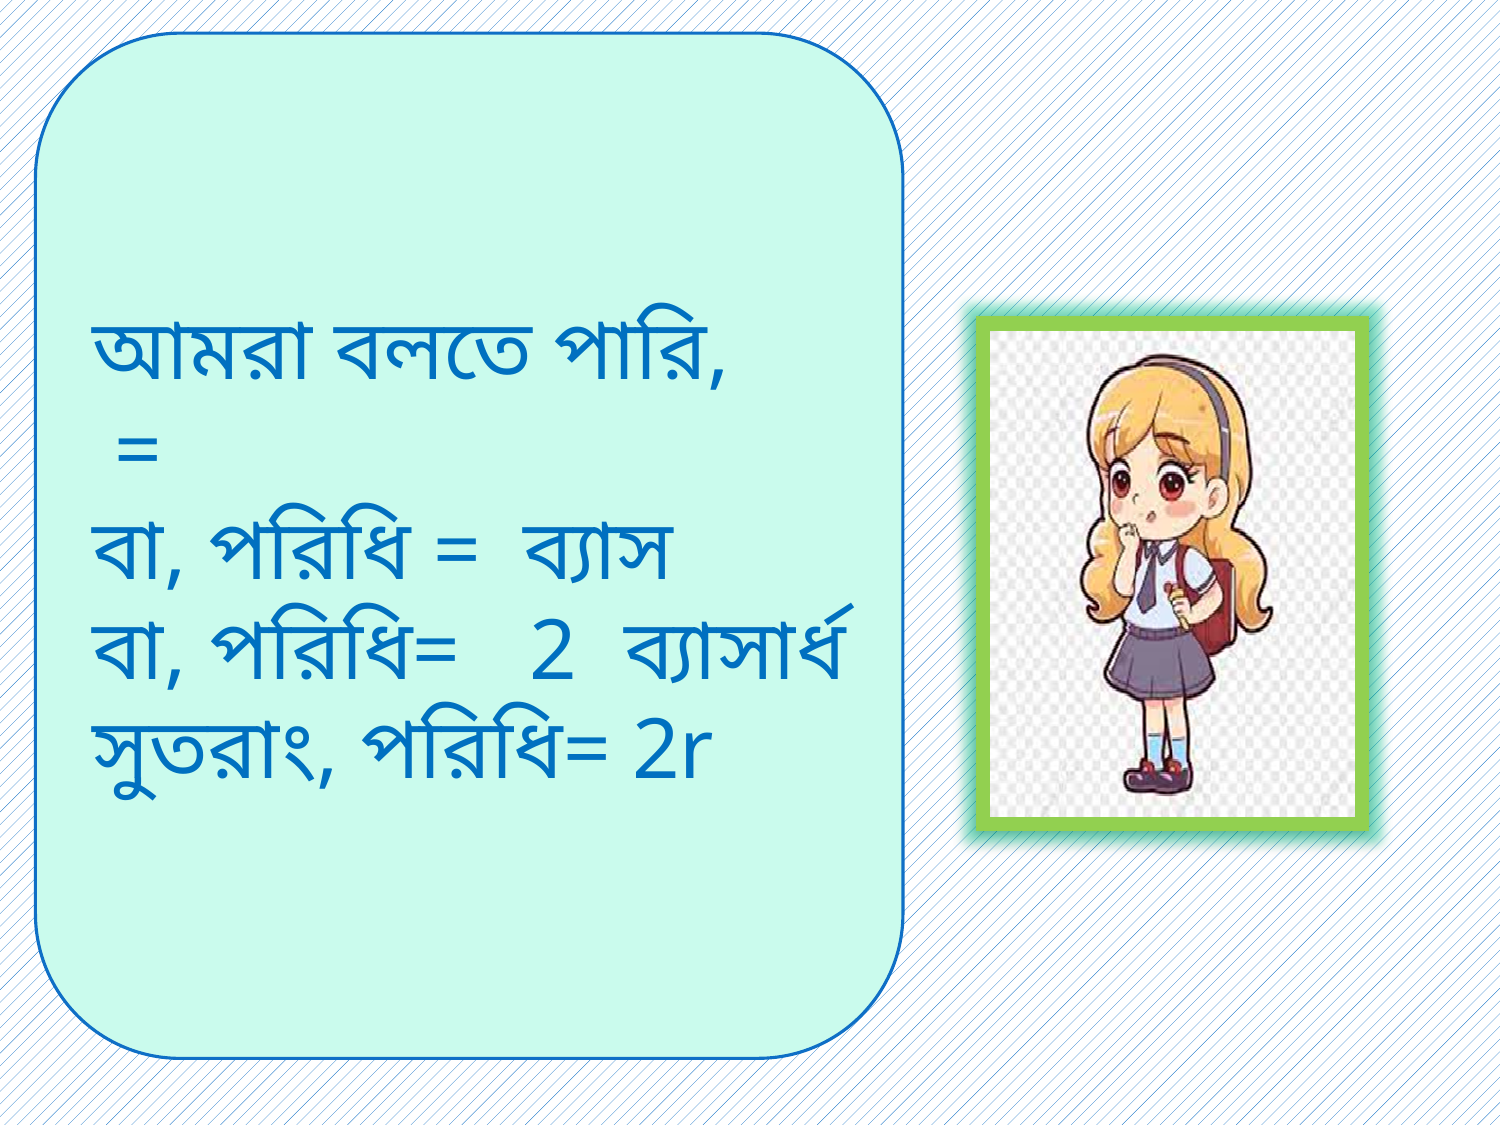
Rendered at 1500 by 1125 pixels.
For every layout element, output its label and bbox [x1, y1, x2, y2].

picture [1377, 596, 1384, 604]
picture [1377, 621, 1384, 629]
picture [1211, 838, 1219, 845]
picture [1098, 303, 1107, 310]
picture [1262, 838, 1270, 845]
picture [1009, 303, 1018, 310]
picture [1200, 303, 1208, 310]
picture [1377, 761, 1384, 769]
picture [963, 477, 969, 485]
picture [1135, 838, 1143, 845]
picture [963, 604, 969, 612]
picture [1033, 838, 1041, 845]
picture [1236, 838, 1244, 845]
picture [963, 731, 969, 739]
picture [1238, 303, 1246, 310]
picture [1225, 303, 1233, 310]
picture [1223, 838, 1232, 845]
picture [963, 439, 969, 447]
picture [1008, 838, 1016, 845]
picture [963, 303, 980, 320]
picture [989, 329, 1356, 818]
picture [1377, 431, 1384, 439]
picture [963, 363, 969, 370]
picture [1263, 303, 1272, 310]
picture [1377, 367, 1384, 375]
picture [1136, 303, 1145, 310]
picture [1339, 303, 1348, 310]
picture [1377, 519, 1384, 528]
picture [1363, 838, 1371, 845]
picture [963, 414, 969, 421]
picture [963, 338, 969, 345]
picture [1377, 773, 1384, 782]
picture [1058, 838, 1067, 845]
picture [1377, 342, 1384, 350]
picture [1377, 354, 1384, 363]
picture [1162, 303, 1170, 310]
picture [963, 503, 969, 510]
picture [963, 795, 969, 802]
picture [1377, 799, 1384, 807]
picture [1377, 329, 1384, 337]
picture [1377, 672, 1384, 680]
picture [982, 838, 991, 845]
picture [963, 617, 969, 624]
picture [963, 579, 969, 586]
picture [963, 592, 969, 599]
picture [1377, 646, 1384, 655]
picture [1377, 748, 1384, 756]
picture [963, 769, 969, 777]
picture [1377, 786, 1384, 794]
picture [1160, 838, 1168, 845]
picture [1377, 697, 1384, 705]
picture [1314, 303, 1322, 310]
picture [1122, 838, 1130, 845]
picture [1377, 507, 1384, 515]
picture [963, 541, 969, 548]
picture [963, 376, 969, 383]
picture [963, 744, 969, 751]
picture [1377, 316, 1384, 325]
picture [963, 528, 969, 535]
picture [1377, 659, 1384, 667]
picture [1350, 838, 1359, 845]
picture [1287, 838, 1295, 845]
picture [1377, 557, 1384, 566]
picture [1377, 608, 1384, 617]
picture [963, 668, 969, 675]
picture [1365, 303, 1373, 310]
picture [963, 680, 969, 688]
picture [1173, 838, 1181, 845]
picture [1060, 303, 1068, 310]
picture [1377, 735, 1384, 744]
picture [995, 838, 1003, 845]
picture [963, 427, 969, 434]
picture [963, 401, 969, 408]
picture [1376, 824, 1384, 833]
picture [963, 807, 969, 815]
picture [1377, 583, 1384, 591]
picture [1124, 303, 1132, 310]
picture [1198, 838, 1206, 845]
picture [964, 832, 970, 839]
picture [1047, 303, 1056, 310]
picture [1377, 469, 1384, 477]
picture [1274, 838, 1283, 845]
picture [1377, 392, 1384, 401]
picture [1213, 303, 1221, 310]
picture [963, 515, 969, 523]
picture [1375, 307, 1382, 313]
picture [1084, 838, 1092, 845]
picture [1377, 532, 1384, 540]
picture [1338, 838, 1346, 845]
picture [1377, 811, 1384, 820]
picture [1249, 838, 1257, 845]
picture [1301, 303, 1310, 310]
picture [1377, 710, 1384, 718]
picture [1312, 838, 1321, 845]
picture [963, 642, 969, 650]
picture [963, 655, 969, 662]
picture [1377, 380, 1384, 388]
picture [963, 782, 969, 789]
picture [1022, 303, 1030, 310]
picture [1035, 303, 1043, 310]
picture [963, 388, 969, 396]
picture [1377, 418, 1384, 426]
picture [997, 303, 1005, 310]
picture [1300, 838, 1308, 845]
picture [984, 303, 992, 310]
picture [963, 719, 969, 726]
picture [1377, 684, 1384, 693]
picture [1020, 838, 1029, 845]
picture [1377, 634, 1384, 642]
picture [1096, 838, 1105, 845]
picture [1377, 443, 1384, 452]
picture [1086, 303, 1094, 310]
picture [1071, 838, 1079, 845]
picture [1377, 570, 1384, 578]
picture [1377, 456, 1384, 464]
picture [1046, 838, 1054, 845]
picture [963, 350, 969, 358]
picture [1187, 303, 1195, 310]
picture [963, 630, 969, 637]
picture [963, 566, 969, 573]
picture [1377, 481, 1384, 490]
picture [1377, 723, 1384, 731]
picture [963, 325, 969, 332]
picture [1149, 303, 1157, 310]
picture [963, 820, 969, 827]
picture [963, 554, 969, 561]
picture [963, 490, 969, 497]
picture [963, 465, 969, 472]
picture [1073, 303, 1081, 310]
picture [963, 693, 969, 700]
picture [1377, 545, 1384, 553]
picture [1352, 303, 1360, 310]
picture [1251, 303, 1259, 310]
picture [963, 757, 969, 764]
picture [1109, 838, 1117, 845]
picture [1327, 303, 1335, 310]
picture [1377, 405, 1384, 413]
picture [1325, 838, 1333, 845]
picture [963, 452, 969, 459]
picture [1111, 303, 1119, 310]
picture [1174, 303, 1183, 310]
picture [1276, 303, 1284, 310]
picture [1185, 838, 1194, 845]
picture [963, 706, 969, 713]
picture [1147, 838, 1156, 845]
picture [1377, 494, 1384, 502]
picture [971, 838, 978, 844]
picture [1289, 303, 1297, 310]
